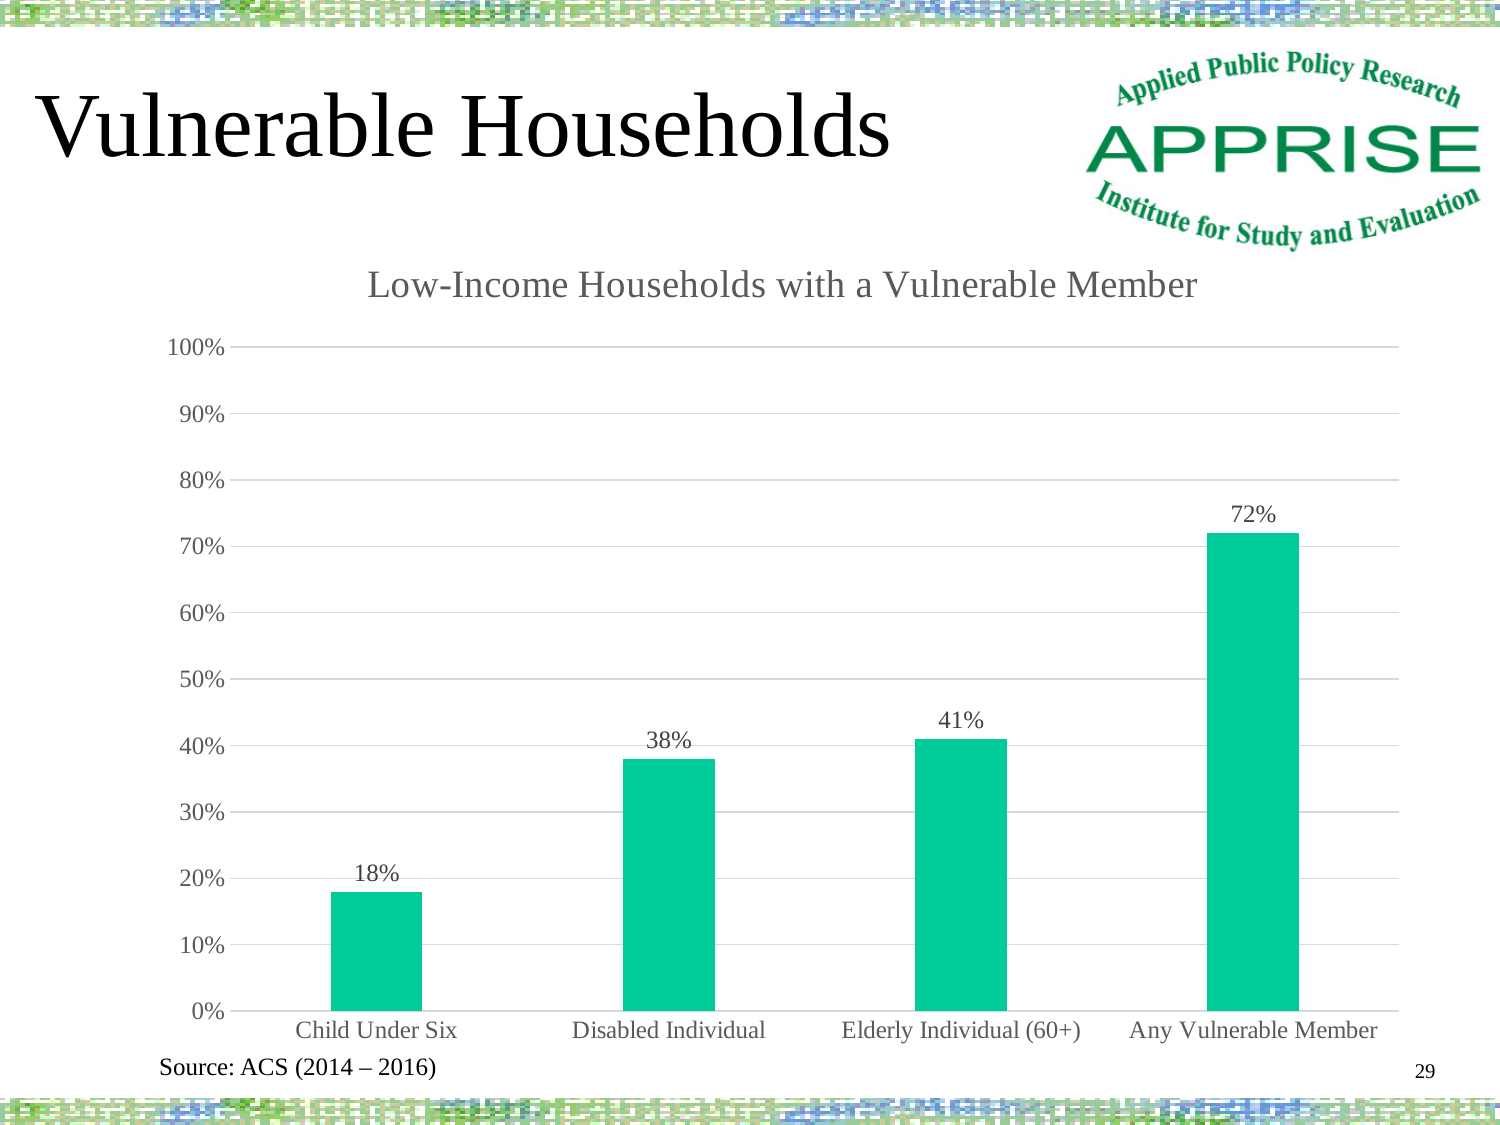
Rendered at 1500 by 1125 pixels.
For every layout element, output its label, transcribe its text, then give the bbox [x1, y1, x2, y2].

picture [0, 1098, 1500, 1125]
text_box 29 [1399, 1050, 1463, 1090]
title Vulnerable Households [19, 35, 1052, 214]
text_box Source: ACS (2014 – 2016) [144, 1068, 548, 1088]
picture [0, 0, 1500, 277]
chart [140, 226, 1426, 1061]
